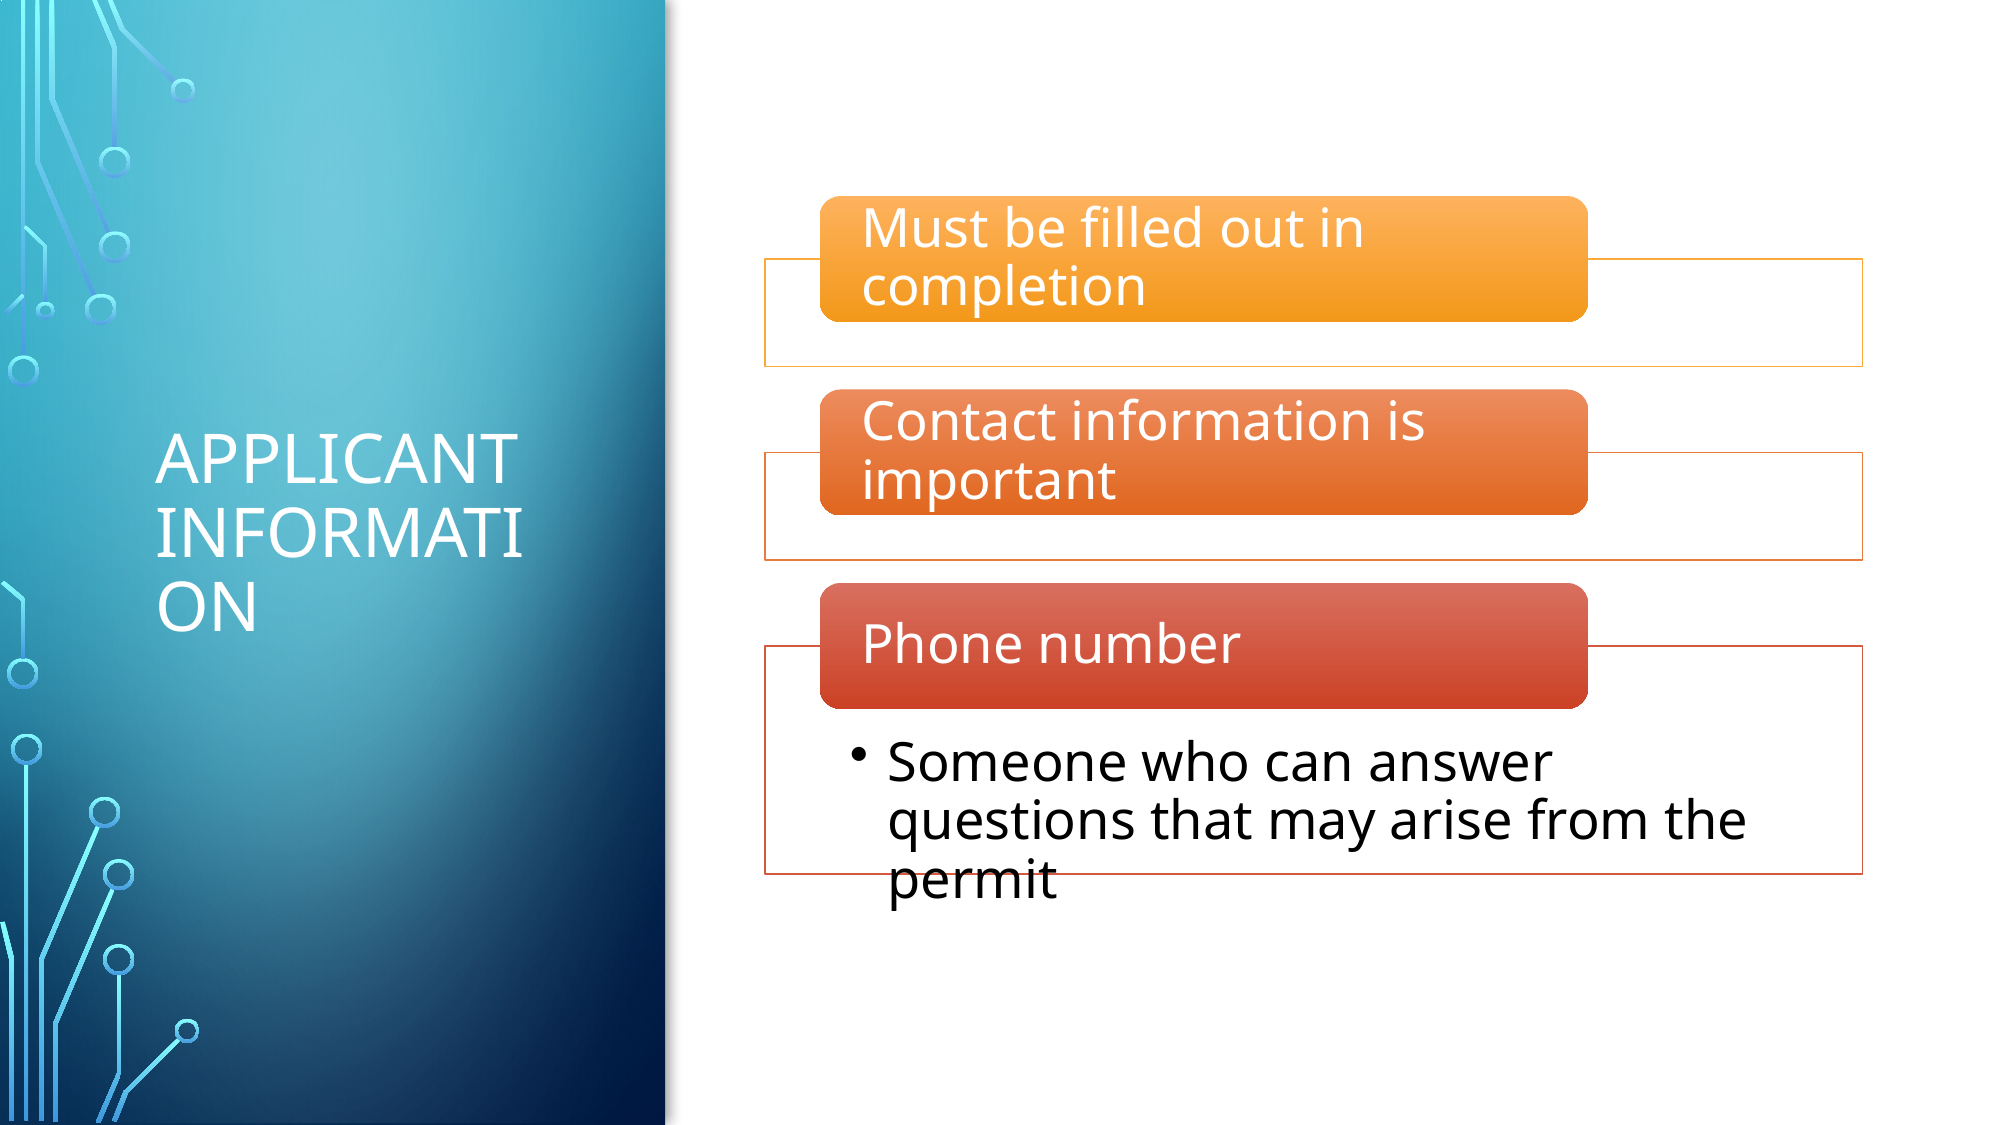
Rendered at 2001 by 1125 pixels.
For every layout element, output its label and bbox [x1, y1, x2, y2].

picture [0, 0, 667, 1125]
text_box [678, 0, 2000, 1125]
list [764, 185, 1863, 885]
